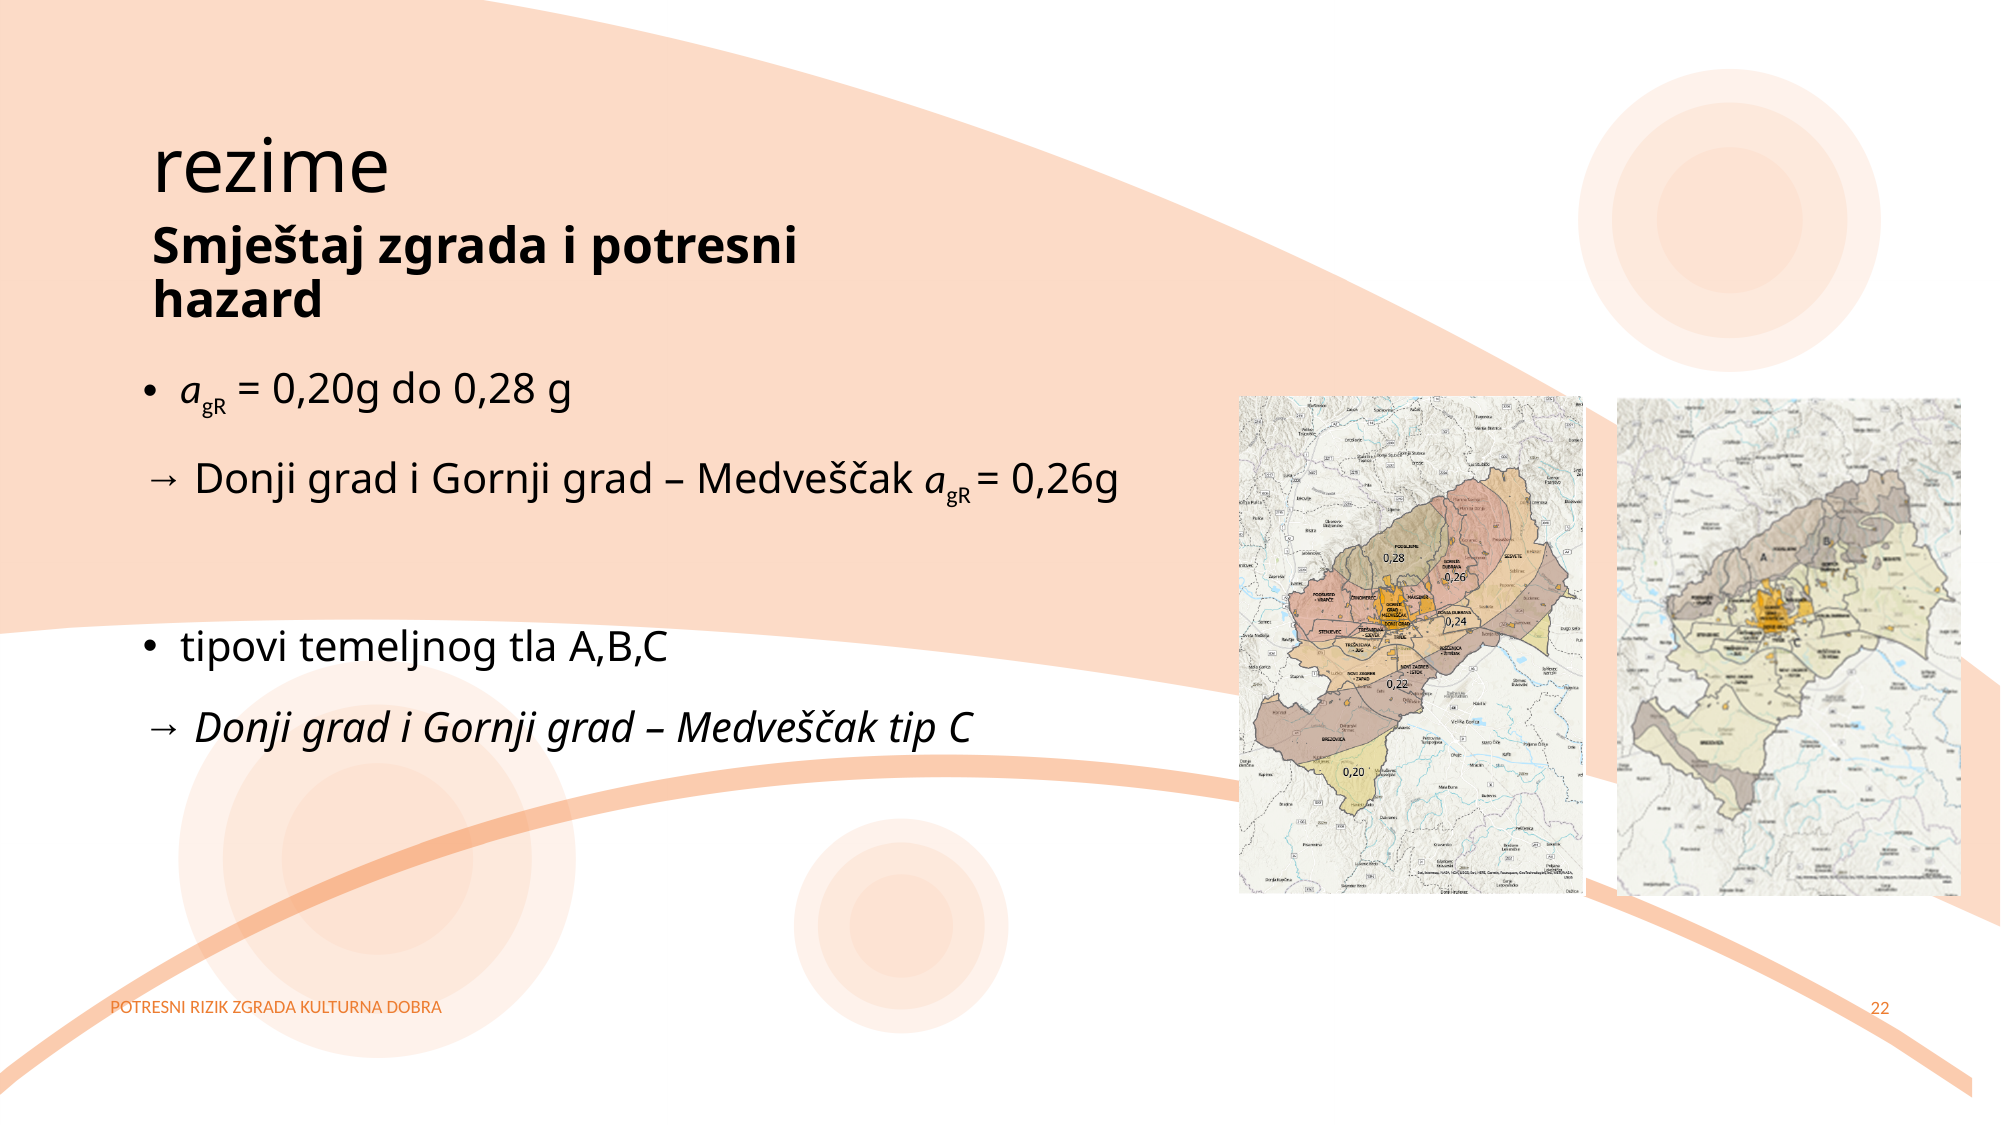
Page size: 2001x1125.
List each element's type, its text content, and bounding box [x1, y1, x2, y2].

title rezime [137, 59, 1863, 278]
list Smještaj zgrada i potresni hazard [137, 275, 984, 343]
footer POTRESNI RIZIK ZGRADA KULTURNA DOBRA [95, 976, 1230, 1037]
slide_number 22 [1732, 977, 1905, 1037]
picture [0, 0, 2001, 1125]
list agR = 0,20g do 0,28 g → Donji grad i Gornji grad – Medveščak agR = 0,26g tipovi temeljnog tla A,B,C → Donji grad i Gornji grad – Medveščak tip C [127, 343, 1231, 948]
